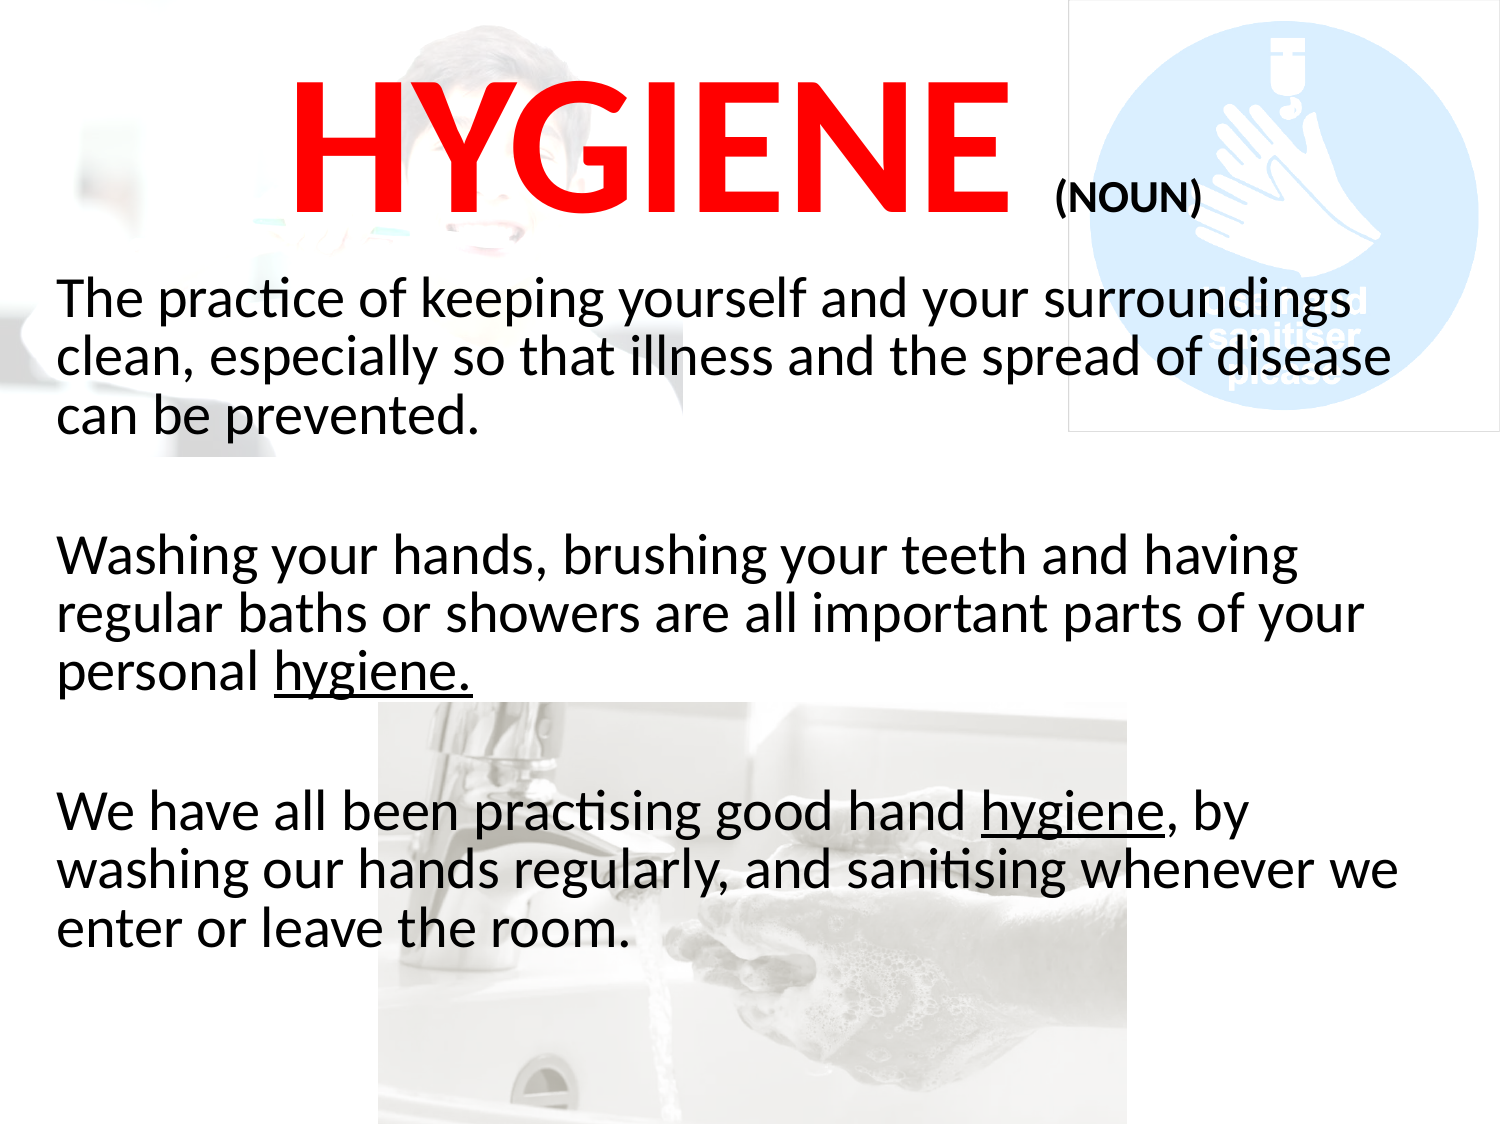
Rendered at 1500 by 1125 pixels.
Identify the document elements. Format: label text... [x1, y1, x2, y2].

picture [0, 0, 684, 457]
picture [378, 702, 1127, 1124]
picture [1068, 0, 1500, 432]
list hygiene (noun) The practice of keeping yourself and your surroundings clean, especially so that illness and the spread of disease can be prevented. Washing your hands, brushing your teeth and having regular baths or showers are all important parts of your personal hygiene. We have all been practising good hand hygiene, by washing our hands regularly, and sanitising whenever we enter or leave the room. [41, 54, 1459, 1106]
